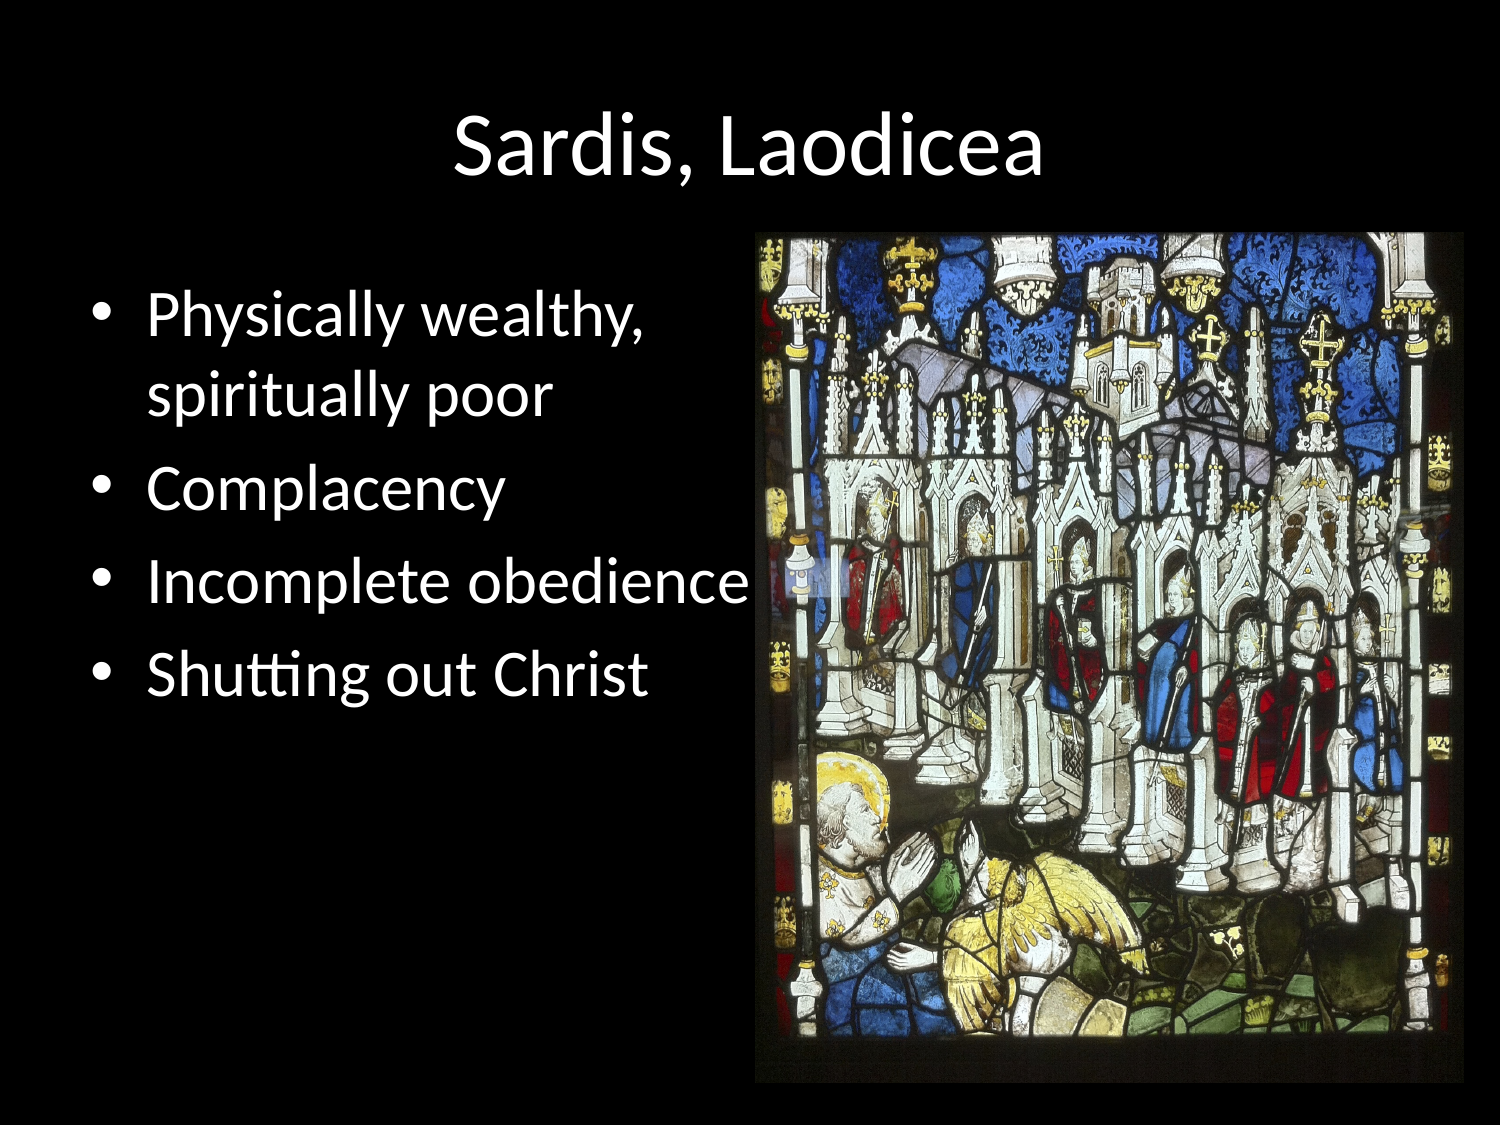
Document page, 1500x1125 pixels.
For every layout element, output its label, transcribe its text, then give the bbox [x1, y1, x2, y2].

list Physically wealthy, spiritually poor Complacency Incomplete obedience Shutting out Christ [75, 262, 750, 1059]
title Sardis, Laodicea [75, 45, 1425, 233]
picture [755, 232, 1464, 1083]
